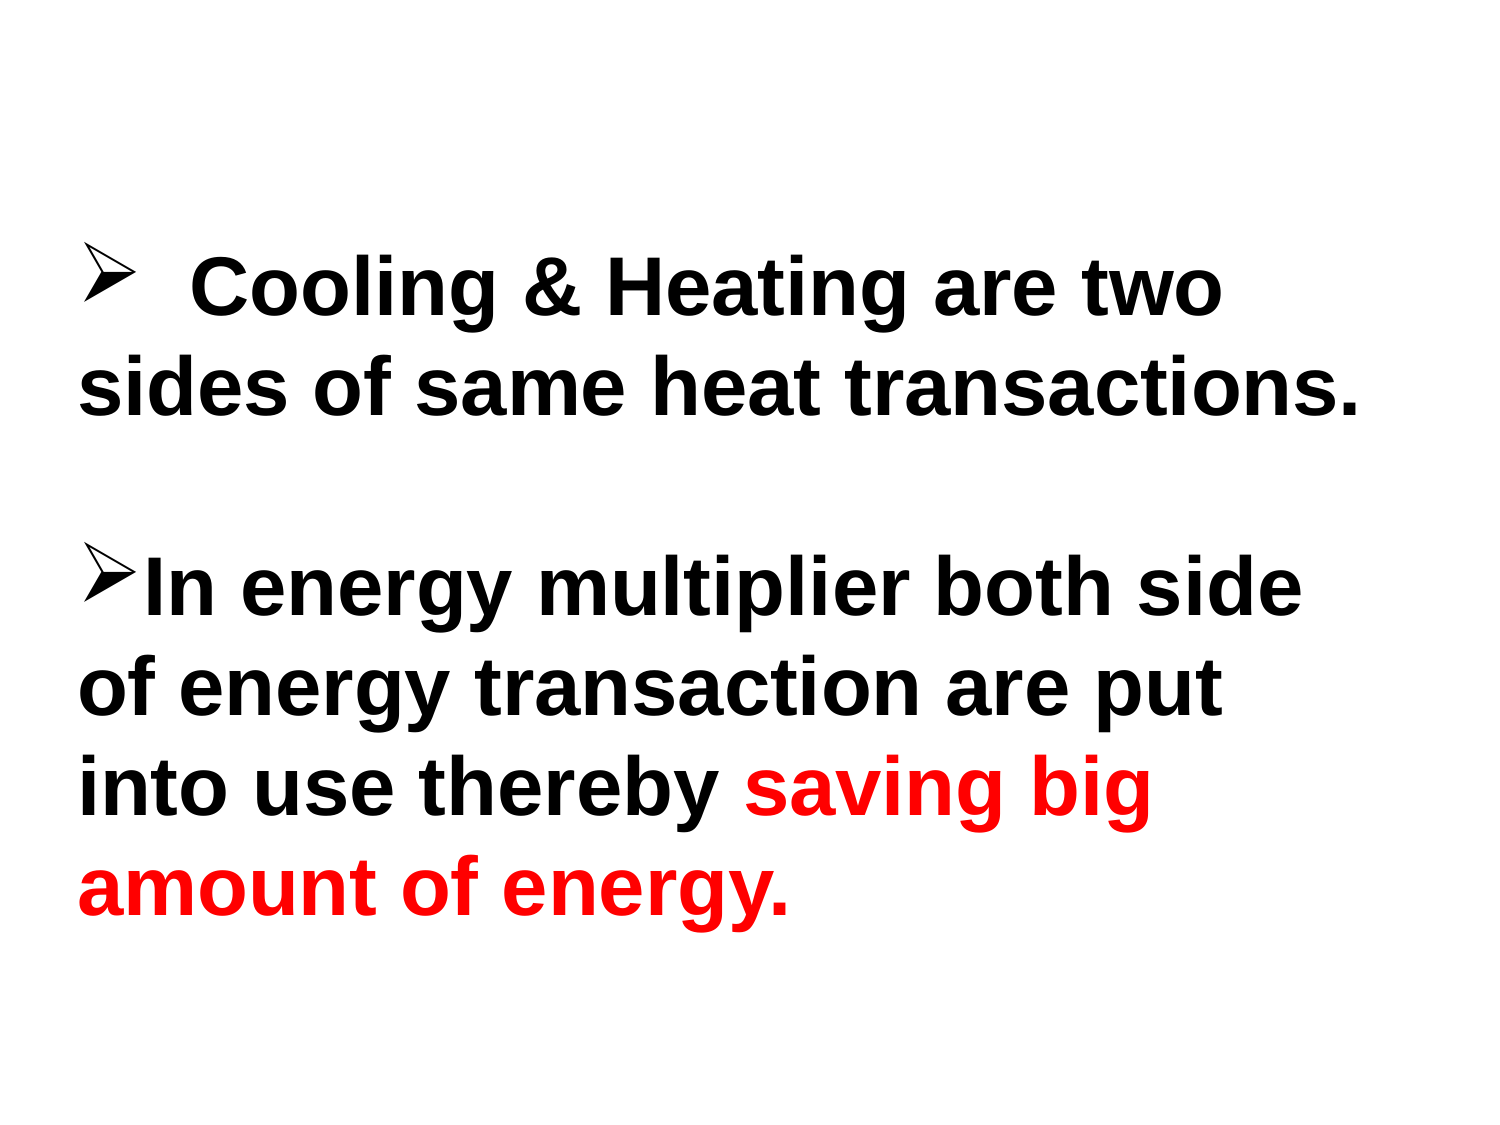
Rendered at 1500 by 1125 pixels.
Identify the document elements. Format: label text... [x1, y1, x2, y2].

text_box Cooling & Heating are two sides of same heat transactions. In energy multiplier both side of energy transaction are put into use thereby saving big amount of energy. [62, 224, 1400, 1040]
